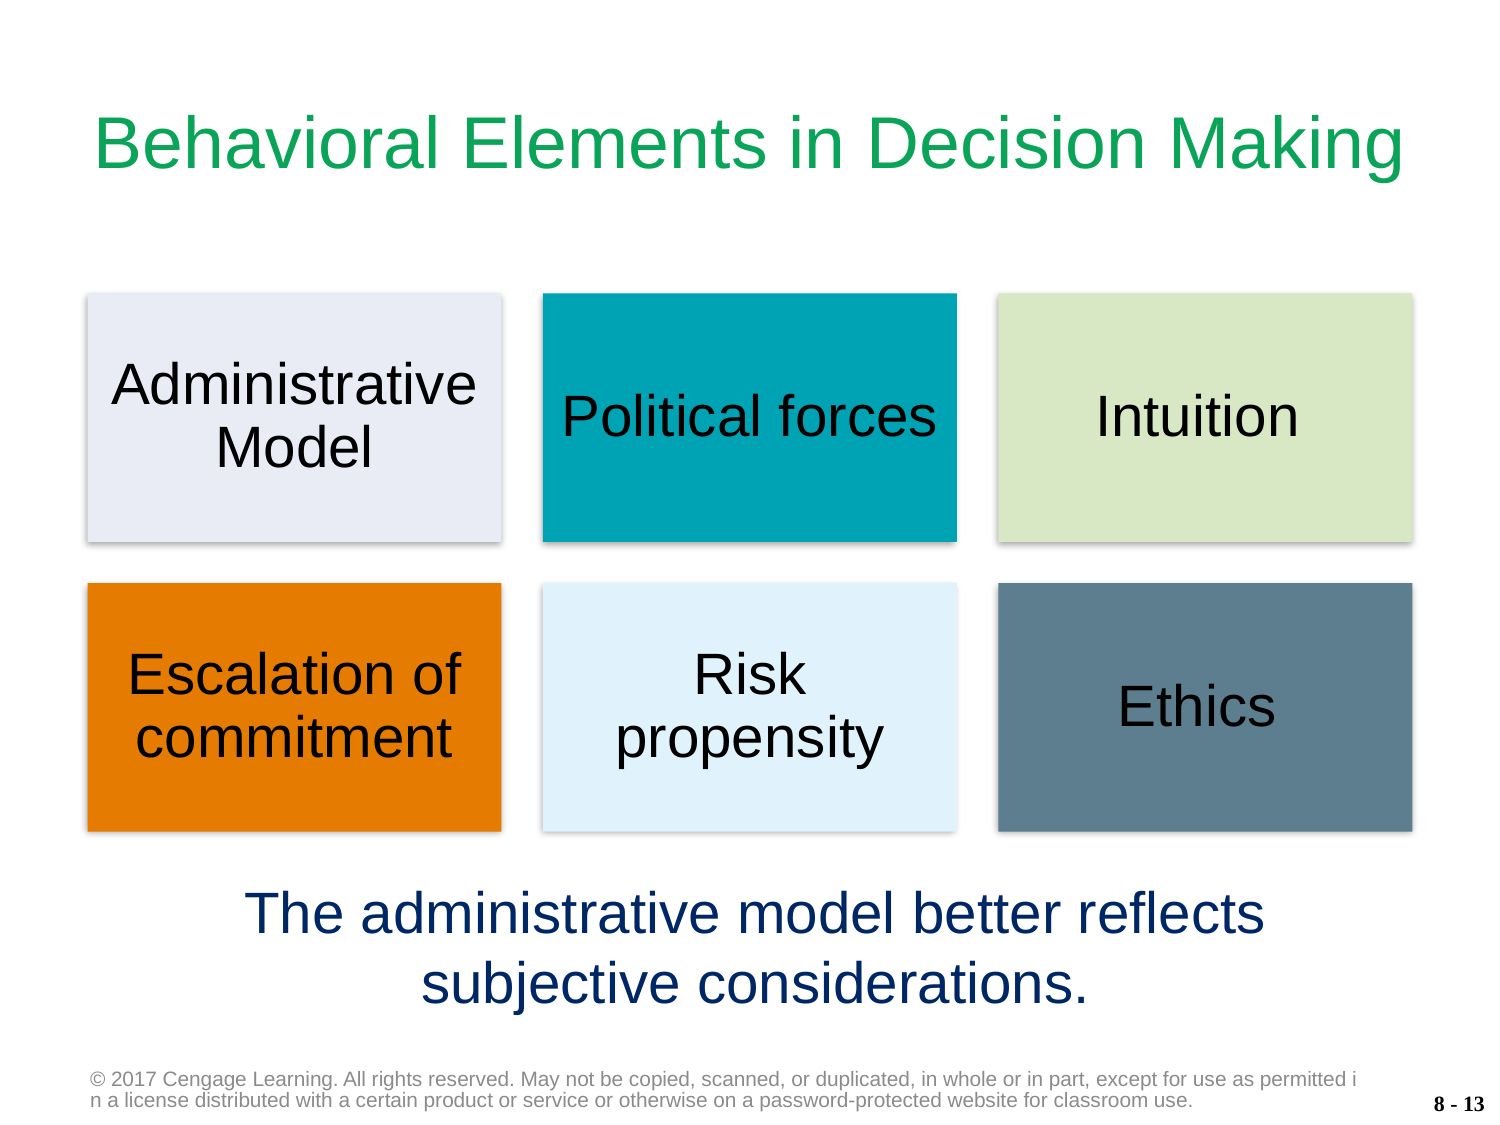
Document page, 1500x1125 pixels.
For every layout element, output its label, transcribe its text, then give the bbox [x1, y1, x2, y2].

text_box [87, 228, 1413, 897]
list The administrative model better reflects subjective considerations. [118, 904, 1394, 1025]
footer © 2017 Cengage Learning. All rights reserved. May not be copied, scanned, or duplicated, in whole or in part, except for use as permitted in a license distributed with a certain product or service or otherwise on a password-protected website for classroom use. [75, 1037, 1375, 1120]
title Behavioral Elements in Decision Making [75, 45, 1425, 233]
